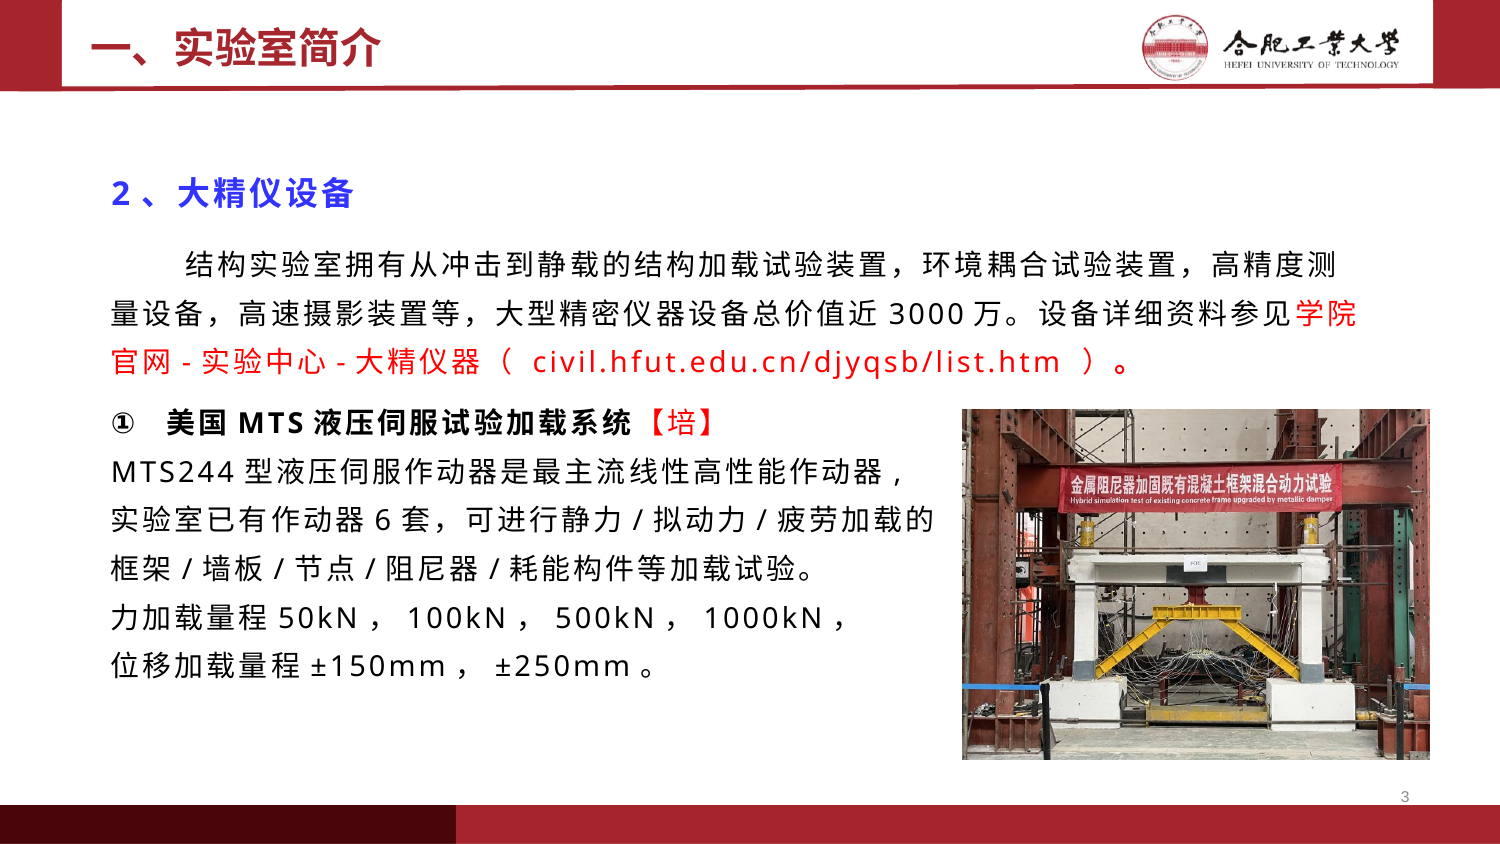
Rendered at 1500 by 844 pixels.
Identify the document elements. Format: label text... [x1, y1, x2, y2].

list 2、大精仪设备 结构实验室拥有从冲击到静载的结构加载试验装置，环境耦合试验装置，高精度测量设备，高速摄影装置等，大型精密仪器设备总价值近3000万。设备详细资料参见学院官网-实验中心-大精仪器（ civil.hfut.edu.cn/djyqsb/list.htm ）。 美国MTS液压伺服试验加载系统【培】 MTS244型液压伺服作动器是最主流线性高性能作动器, 实验室已有作动器6套，可进行静力/拟动力/疲劳加载的 框架/墙板/节点/阻尼器/耗能构件等加载试验。 力加载量程50kN，100kN，500kN，1000kN， 位移加载量程±150mm，±250mm。 [96, 153, 1383, 691]
picture [962, 409, 1430, 760]
picture [1223, 23, 1399, 68]
title 一、实验室简介 [75, 12, 1032, 80]
picture [1141, 13, 1209, 81]
